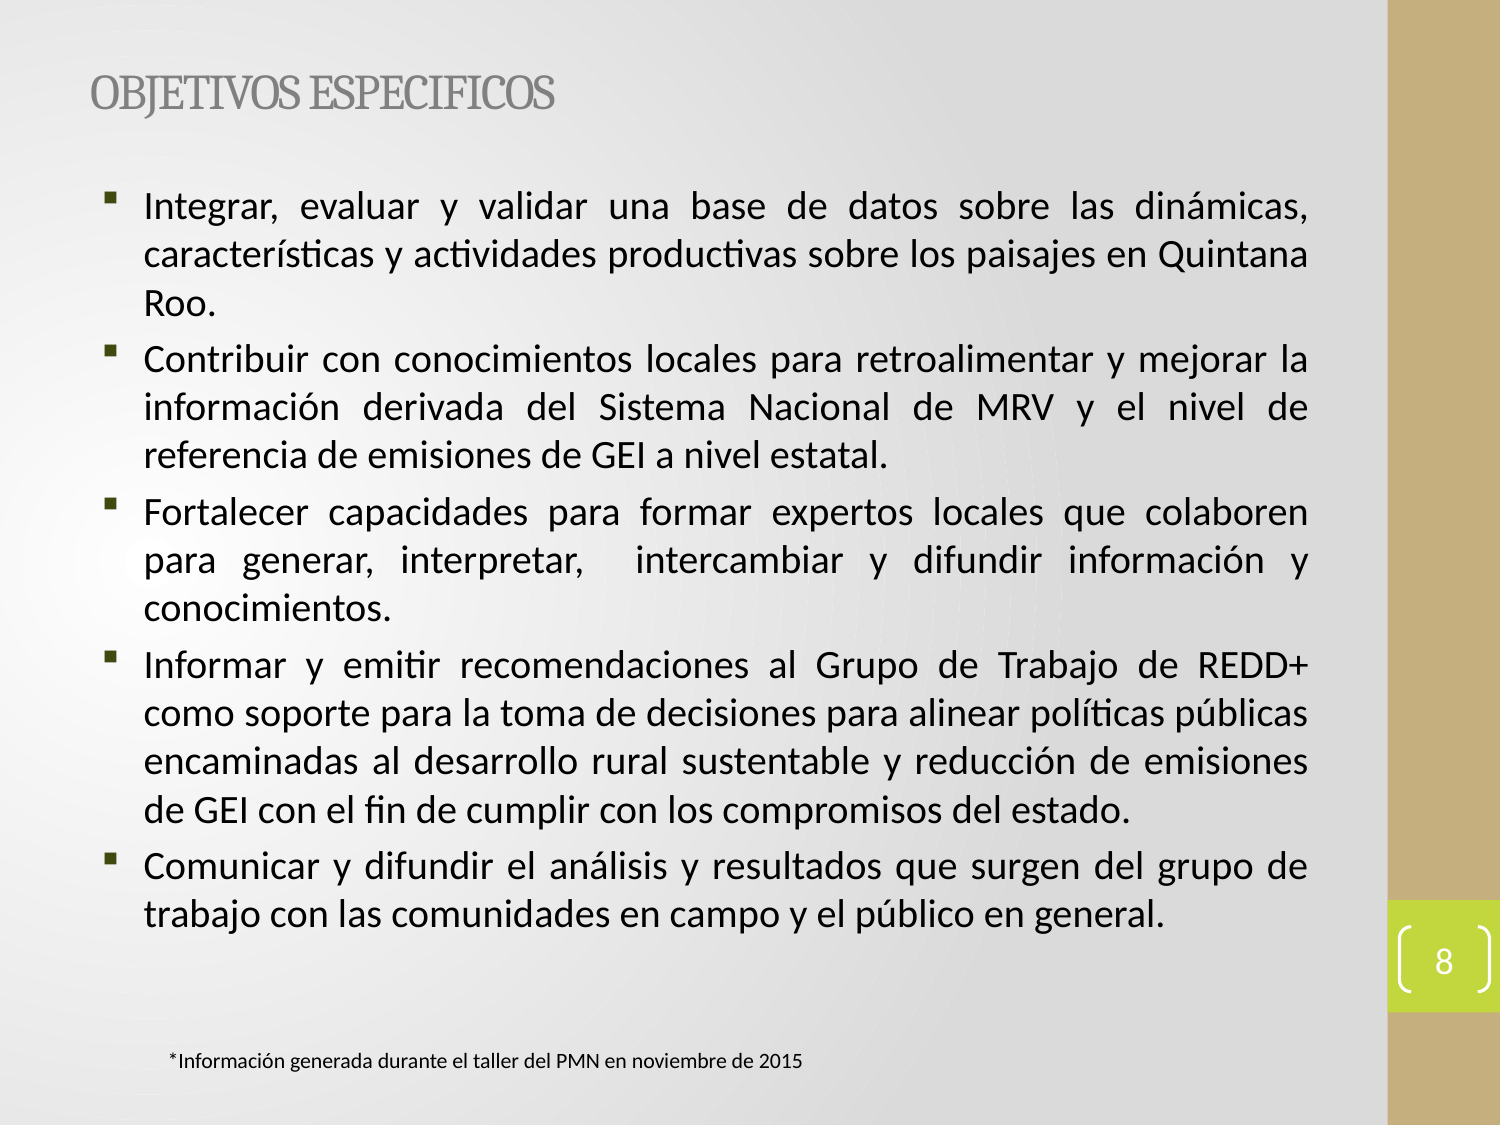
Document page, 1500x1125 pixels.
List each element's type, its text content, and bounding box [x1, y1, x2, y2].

text_box *Información generada durante el taller del PMN en noviembre de 2015 [153, 1039, 1337, 1081]
slide_number 8 [1397, 925, 1492, 994]
title OBJETIVOS ESPECIFICOS [75, 45, 1325, 134]
list Integrar, evaluar y validar una base de datos sobre las dinámicas, características y actividades productivas sobre los paisajes en Quintana Roo. Contribuir con conocimientos locales para retroalimentar y mejorar la información derivada del Sistema Nacional de MRV y el nivel de referencia de emisiones de GEI a nivel estatal. Fortalecer capacidades para formar expertos locales que colaboren para generar, interpretar, intercambiar y difundir información y conocimientos. Informar y emitir recomendaciones al Grupo de Trabajo de REDD+ como soporte para la toma de decisiones para alinear políticas públicas encaminadas al desarrollo rural sustentable y reducción de emisiones de GEI con el fin de cumplir con los compromisos del estado. Comunicar y difundir el análisis y resultados que surgen del grupo de trabajo con las comunidades en campo y el público en general. [75, 171, 1325, 960]
